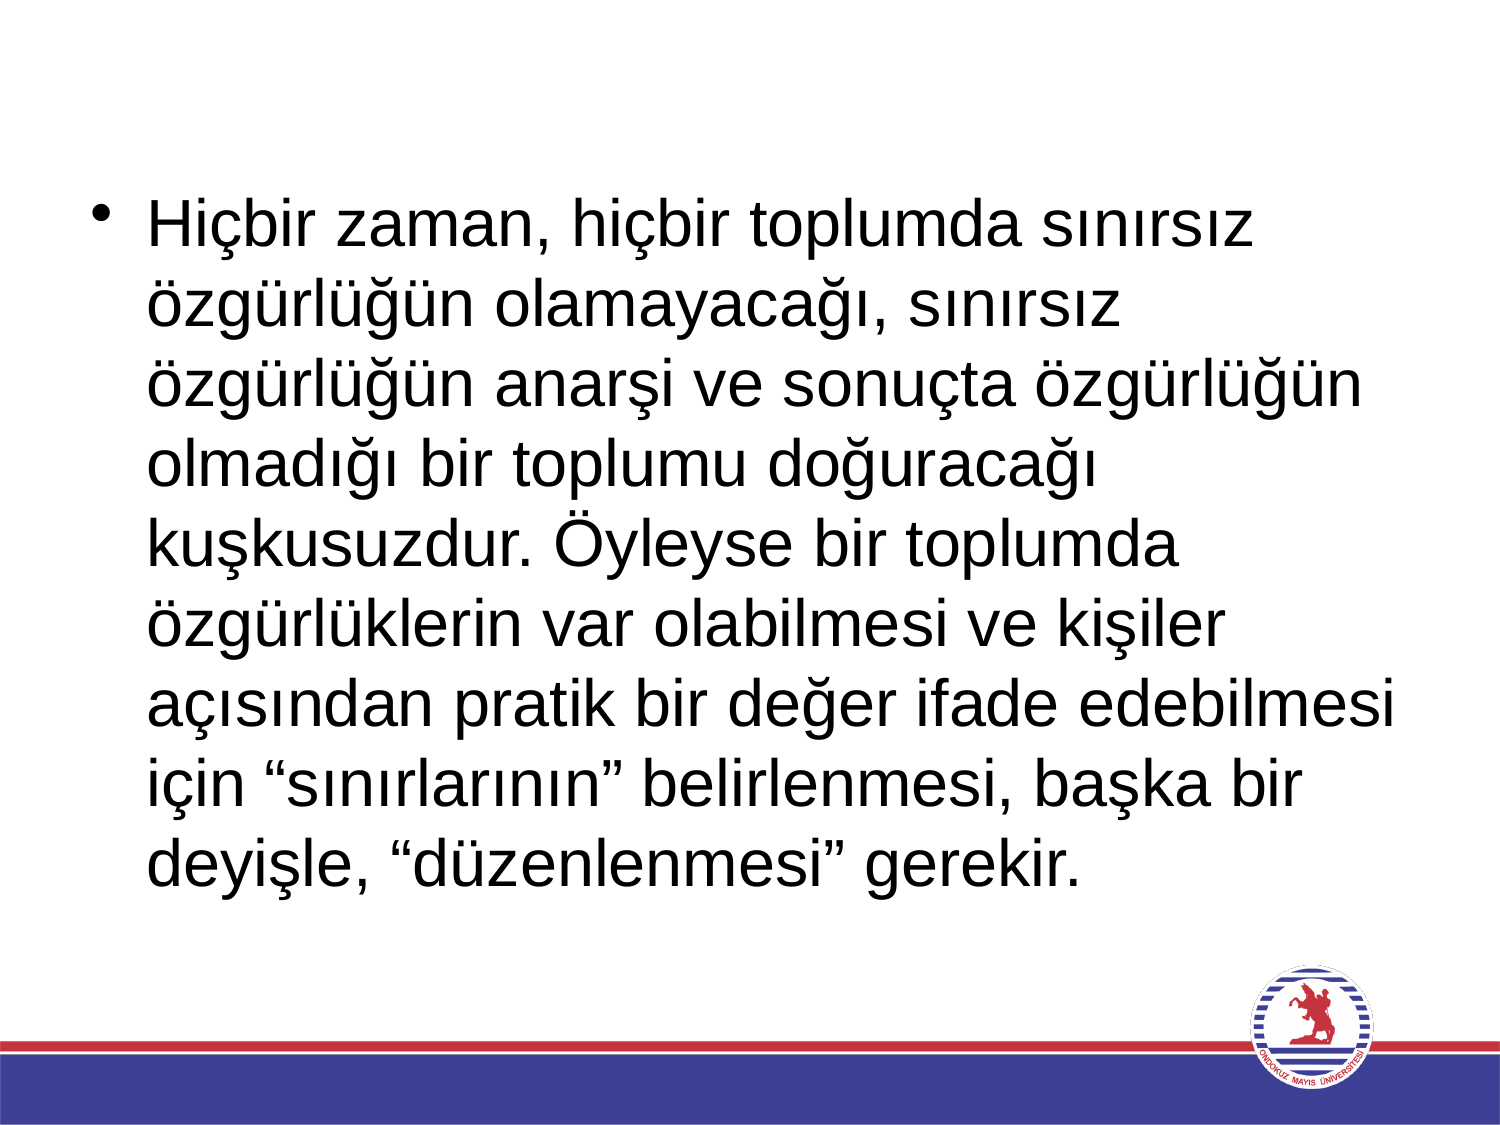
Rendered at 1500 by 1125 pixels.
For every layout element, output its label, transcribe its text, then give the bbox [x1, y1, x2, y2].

picture [0, 965, 1500, 1125]
list Hiçbir zaman, hiçbir toplumda sınırsız özgürlüğün olamayacağı, sınırsız özgürlüğün anarşi ve sonuçta özgürlüğün olmadığı bir toplumu doğuracağı kuşkusuzdur. Öyleyse bir toplumda özgürlüklerin var olabilmesi ve kişiler açısından pratik bir değer ifade edebilmesi için “sınırlarının” belirlenmesi, başka bir deyişle, “düzenlenmesi” gerekir. [75, 172, 1425, 916]
